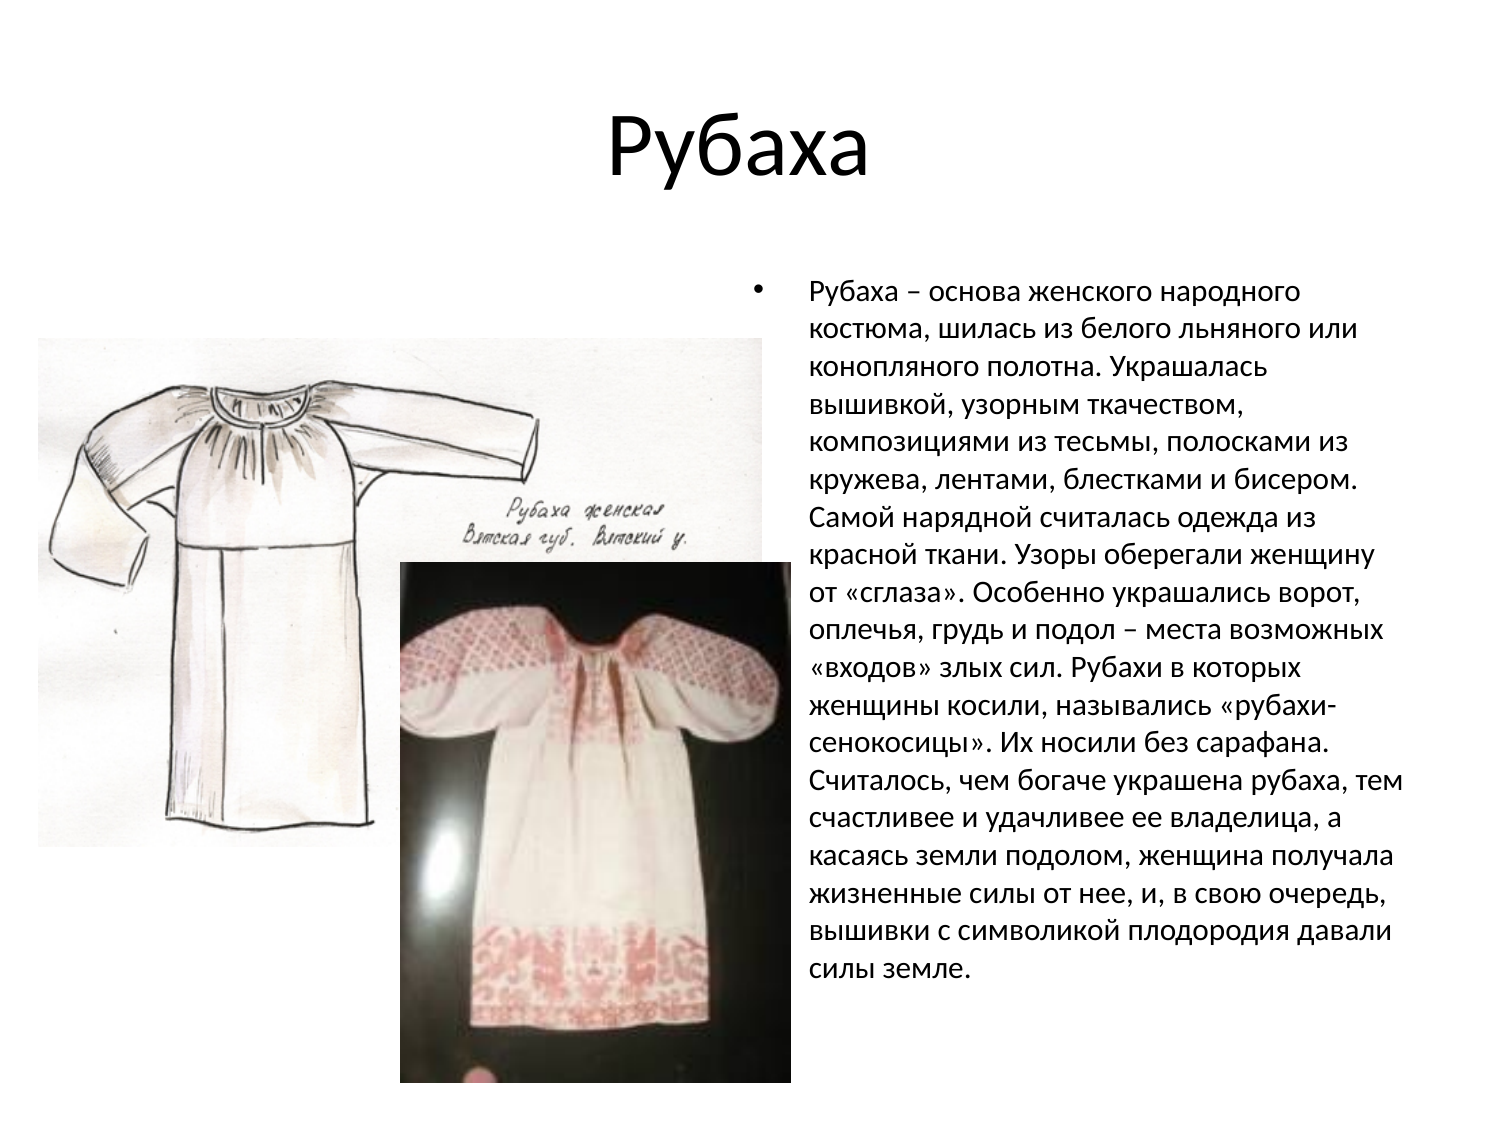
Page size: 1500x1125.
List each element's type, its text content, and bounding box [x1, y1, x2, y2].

picture [38, 337, 791, 1083]
list Рубаха – основа женского народного костюма, шилась из белого льняного или конопляного полотна. Украшалась вышивкой, узорным ткачеством, композициями из тесьмы, полосками из кружева, лентами, блестками и бисером. Самой нарядной считалась одежда из красной ткани. Узоры оберегали женщину от «сглаза». Особенно украшались ворот, оплечья, грудь и подол – места возможных «входов» злых сил. Рубахи в которых женщины косили, назывались «рубахи-сенокосицы». Их носили без сарафана. Считалось, чем богаче украшена рубаха, тем счастливее и удачливее ее владелица, а касаясь земли подолом, женщина получала жизненные силы от нее, и, в свою очередь, вышивки с символикой плодородия давали силы земле. [738, 262, 1425, 1005]
title Рубаха [75, 45, 1425, 233]
